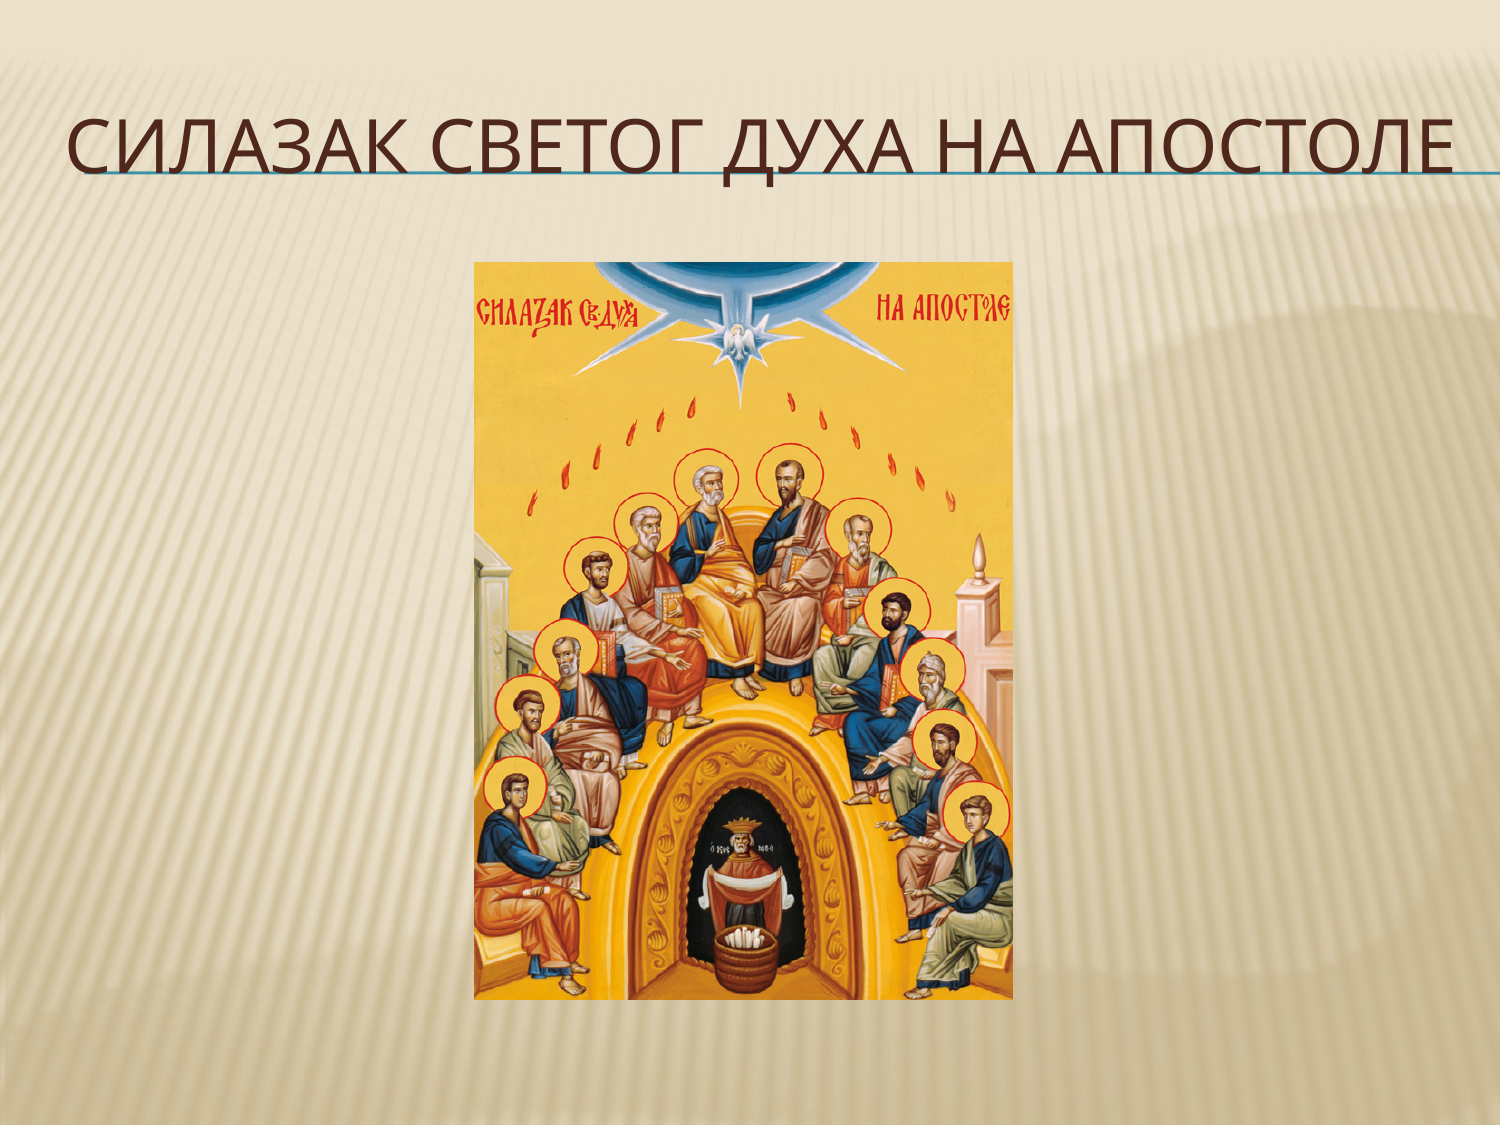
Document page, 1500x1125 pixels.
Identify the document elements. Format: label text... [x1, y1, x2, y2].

title Силазак светог духа на апостоле [50, 75, 1475, 213]
picture [474, 262, 1013, 1001]
